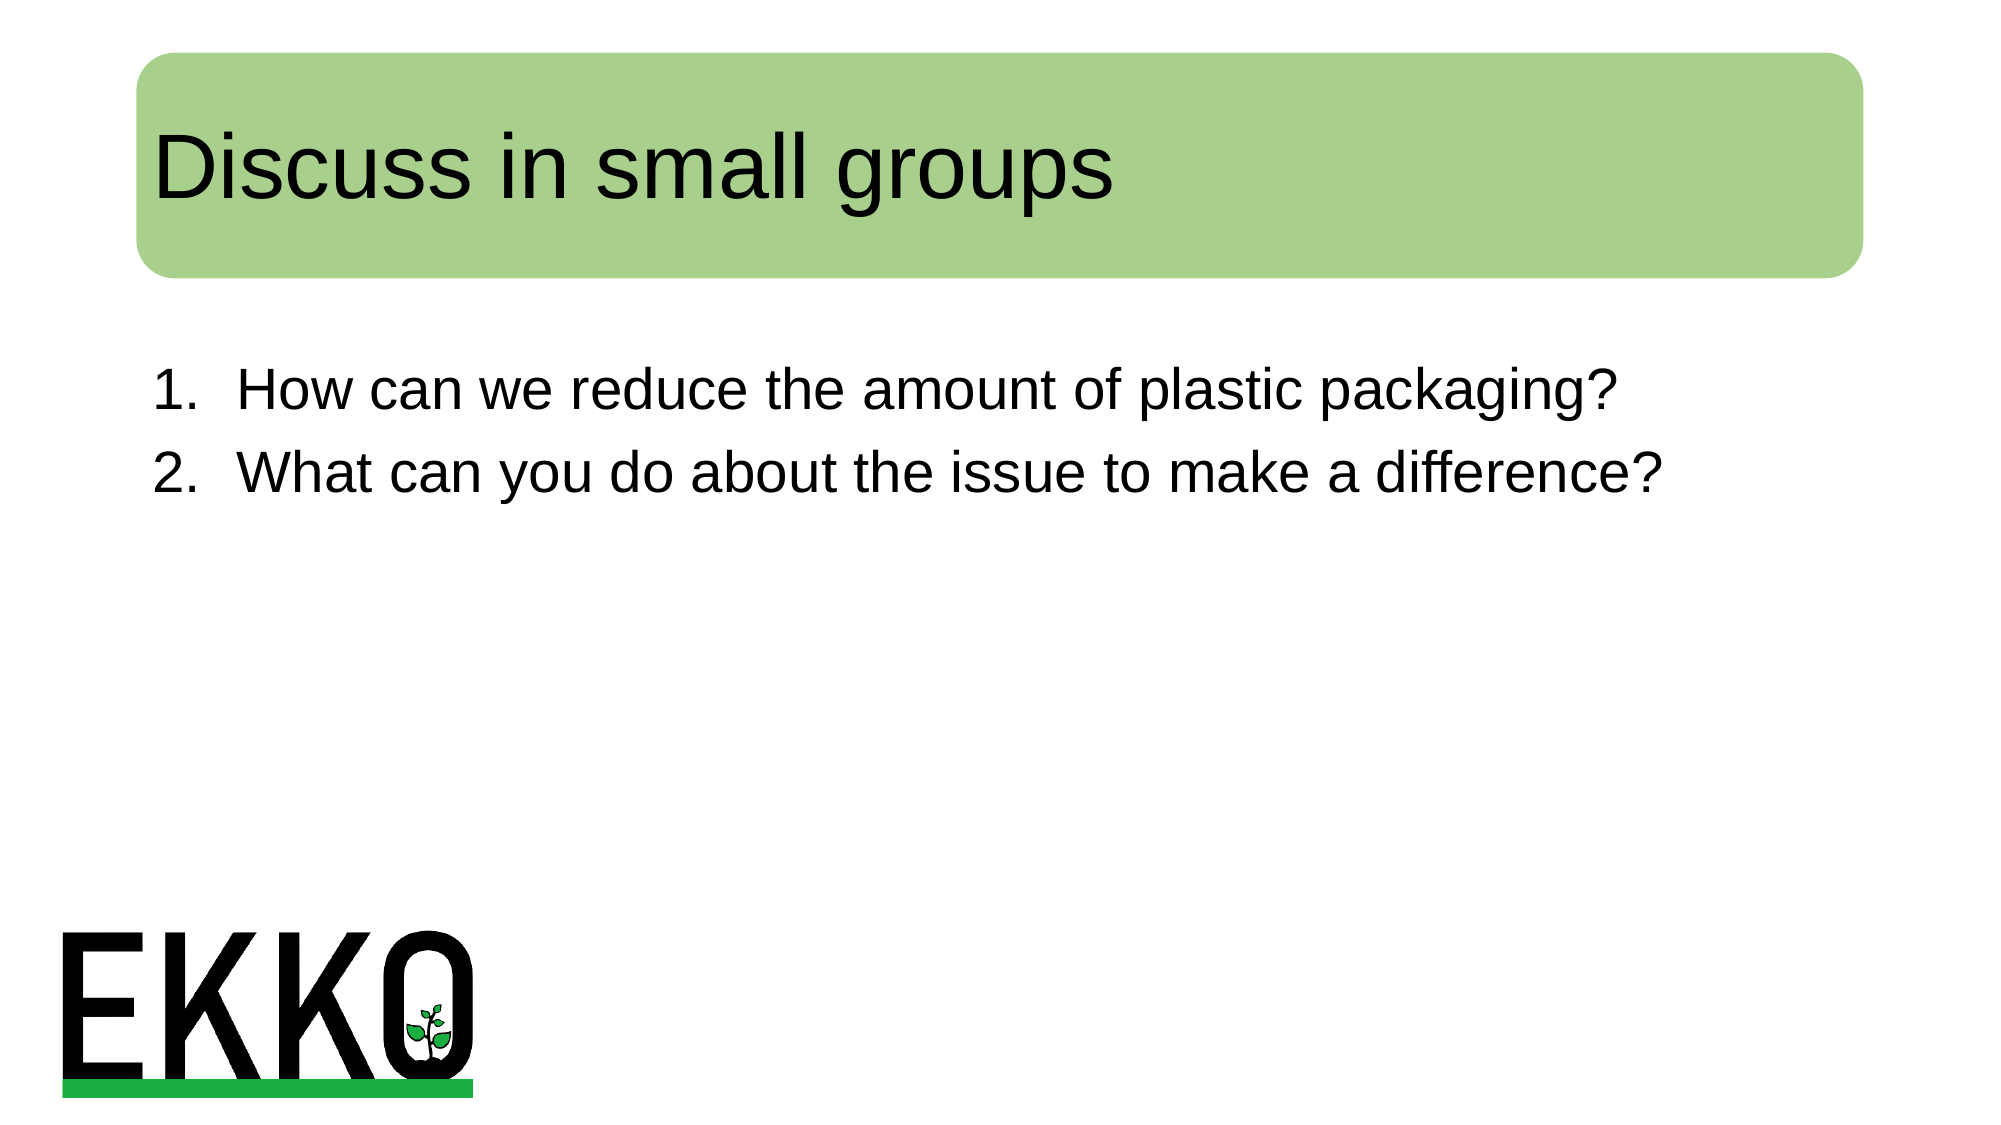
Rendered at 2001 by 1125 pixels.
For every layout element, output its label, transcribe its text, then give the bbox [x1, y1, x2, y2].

list How can we reduce the amount of plastic packaging? What can you do about the issue to make a difference? [137, 351, 1863, 1066]
title Discuss in small groups [137, 59, 1863, 278]
picture [50, 925, 483, 1101]
